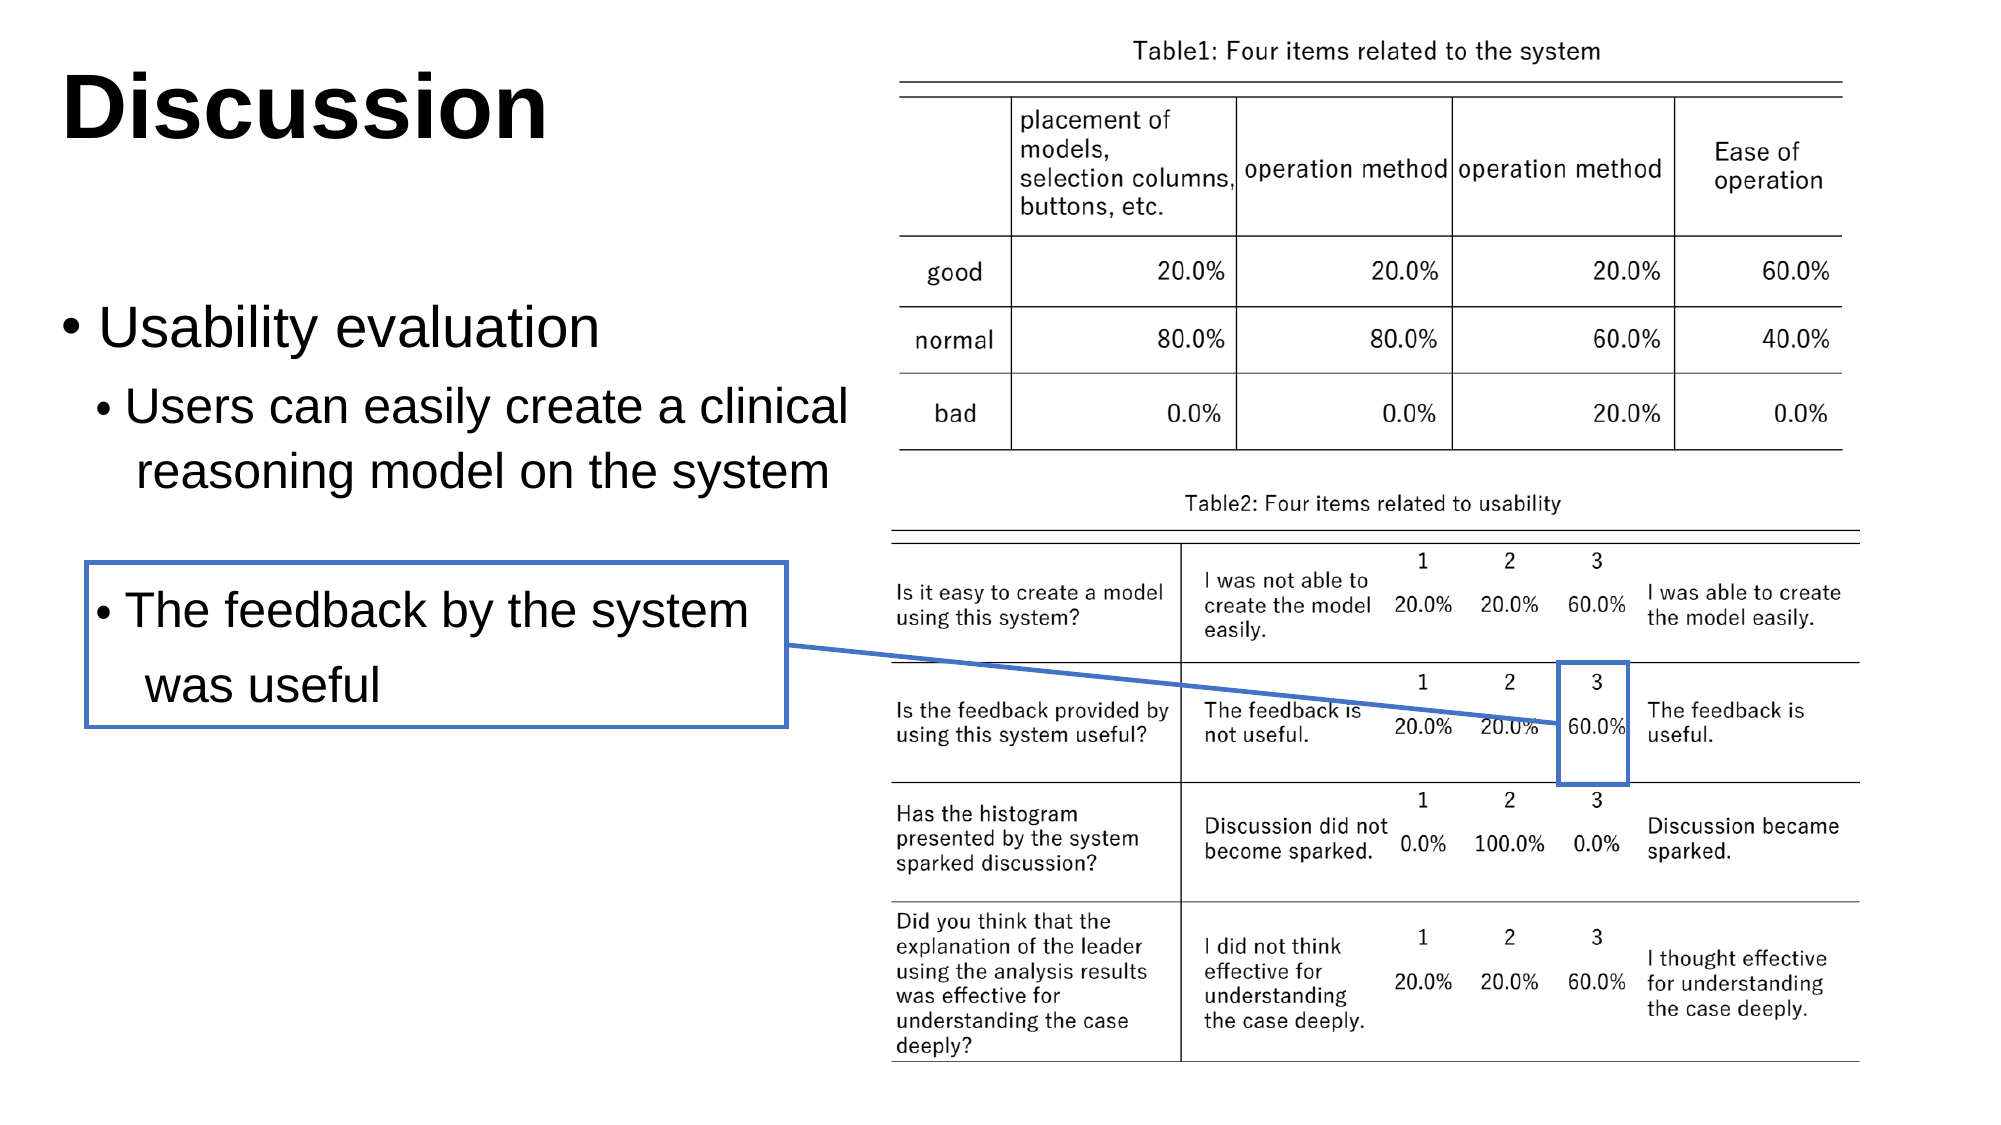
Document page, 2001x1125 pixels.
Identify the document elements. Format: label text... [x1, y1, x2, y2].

text_box Usability evaluation ・Users can easily create a clinical reasoning model on the system ・The feedback by the system was useful [46, 289, 875, 813]
text_box [85, 561, 788, 728]
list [786, 19, 1958, 479]
picture [875, 478, 1880, 1072]
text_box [786, 644, 1559, 724]
title Discussion [46, 0, 1772, 218]
